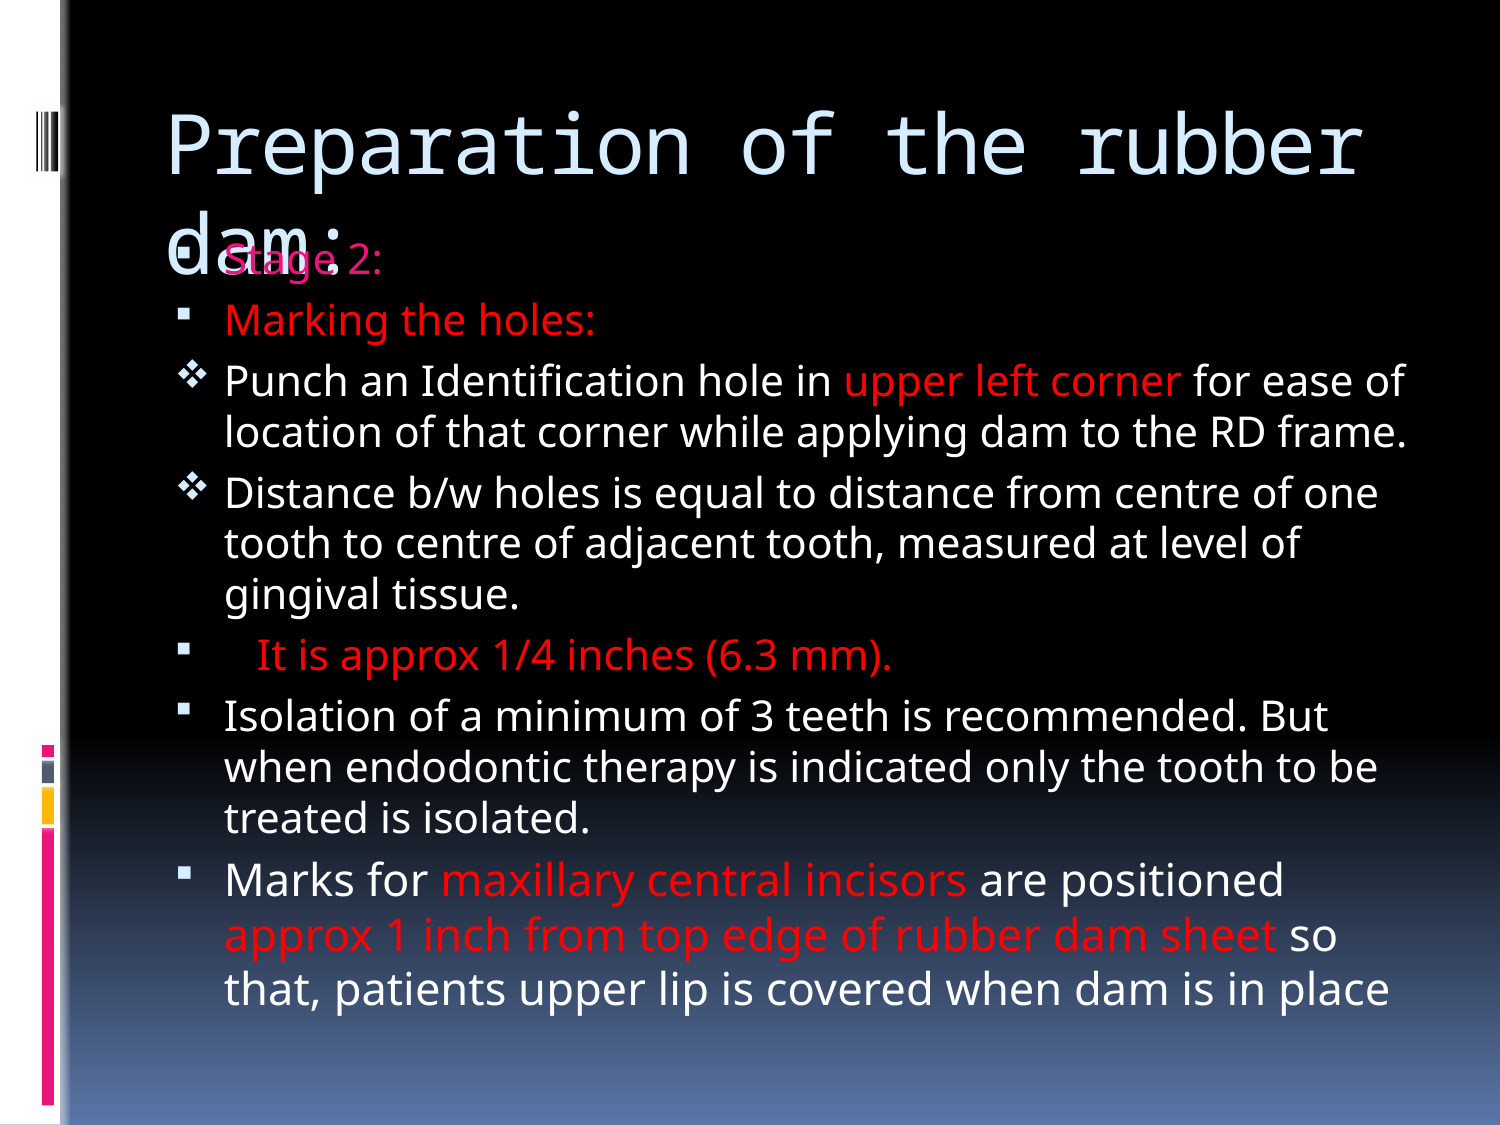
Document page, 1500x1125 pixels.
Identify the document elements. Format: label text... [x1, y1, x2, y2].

list Stage 2: Marking the holes: Punch an Identification hole in upper left corner for ease of location of that corner while applying dam to the RD frame. Distance b/w holes is equal to distance from centre of one tooth to centre of adjacent tooth, measured at level of gingival tissue. It is approx 1/4 inches (6.3 mm). Isolation of a minimum of 3 teeth is recommended. But when endodontic therapy is indicated only the tooth to be treated is isolated. Marks for maxillary central incisors are positioned approx 1 inch from top edge of rubber dam sheet so that, patients upper lip is covered when dam is in place [150, 224, 1425, 1043]
title Preparation of the rubber dam: [150, 83, 1500, 234]
